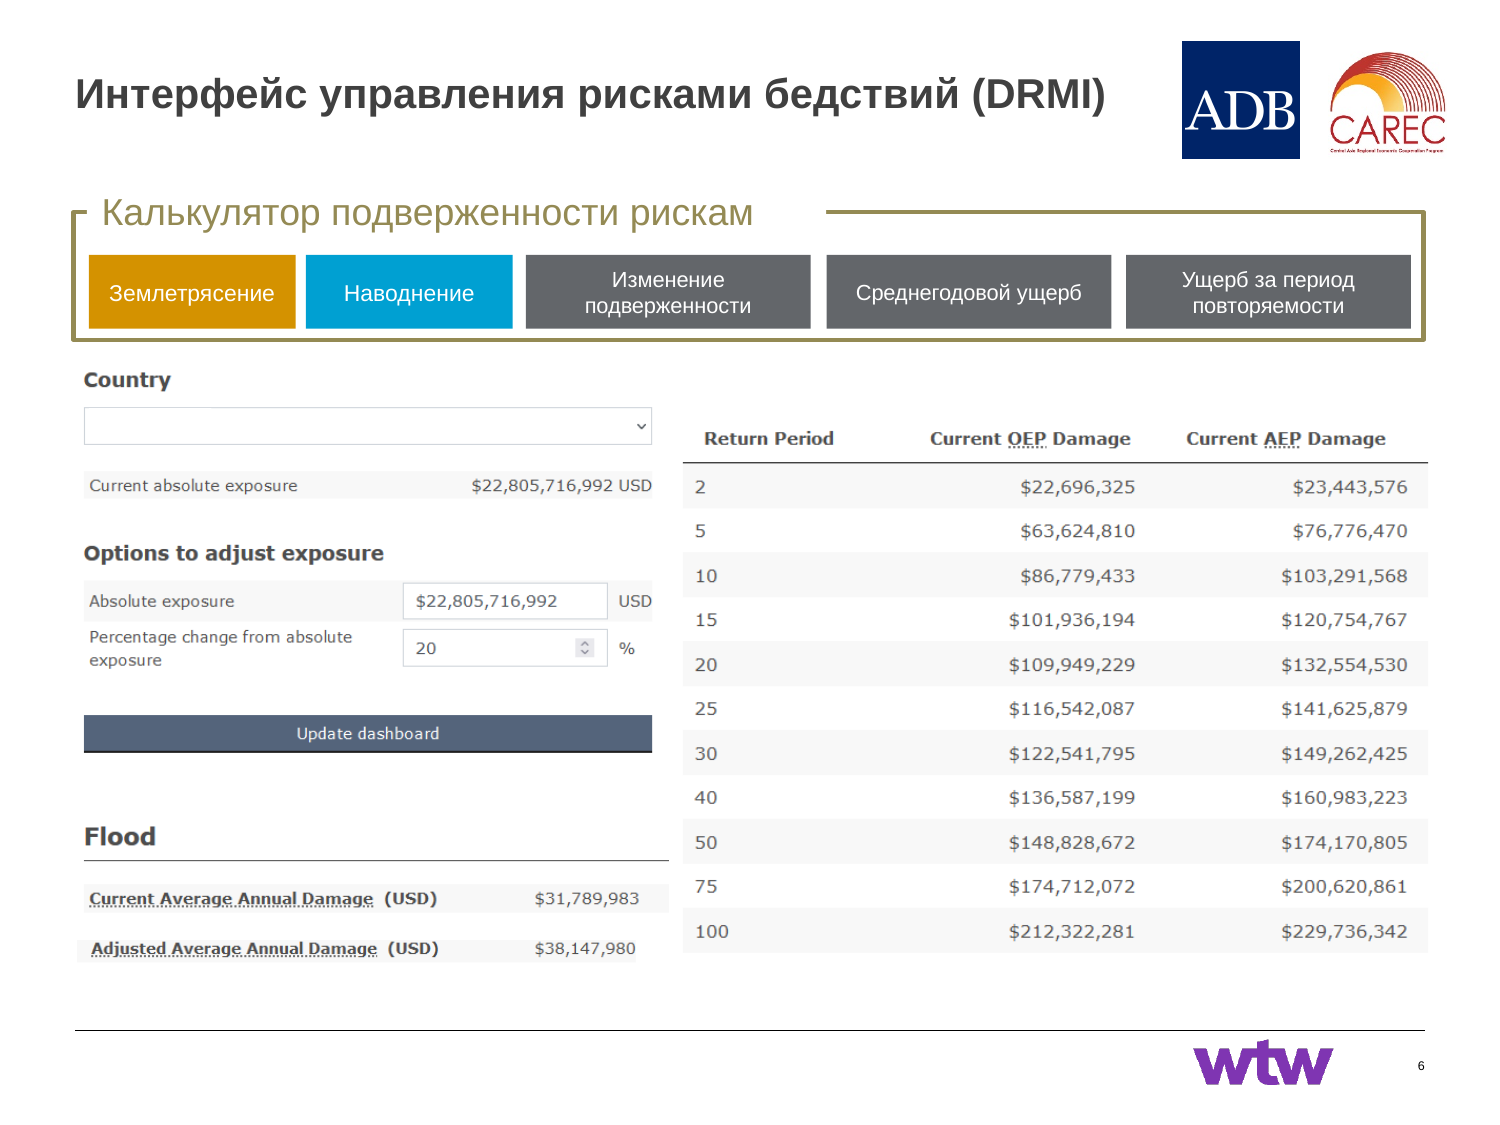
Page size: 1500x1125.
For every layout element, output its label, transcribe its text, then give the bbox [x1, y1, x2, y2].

picture [1328, 40, 1447, 159]
text_box Калькулятор подверженности рискам [85, 182, 828, 240]
text_box [71, 210, 1426, 342]
picture [667, 412, 1429, 954]
text_box Интерфейс управления рисками бедствий (DRMI) [74, 66, 1425, 117]
slide_number 6 [1362, 1057, 1425, 1073]
text_box Наводнение [305, 254, 513, 329]
text_box Землетрясение [87, 253, 298, 331]
text_box Изменение подверженности [525, 254, 811, 329]
picture [1182, 41, 1300, 66]
text_box Ущерб за период повторяемости [1126, 254, 1411, 329]
picture [1182, 117, 1300, 159]
picture [77, 940, 650, 981]
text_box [64, 363, 669, 940]
text_box Среднегодовой ущерб [826, 254, 1112, 329]
picture [1184, 1030, 1342, 1094]
